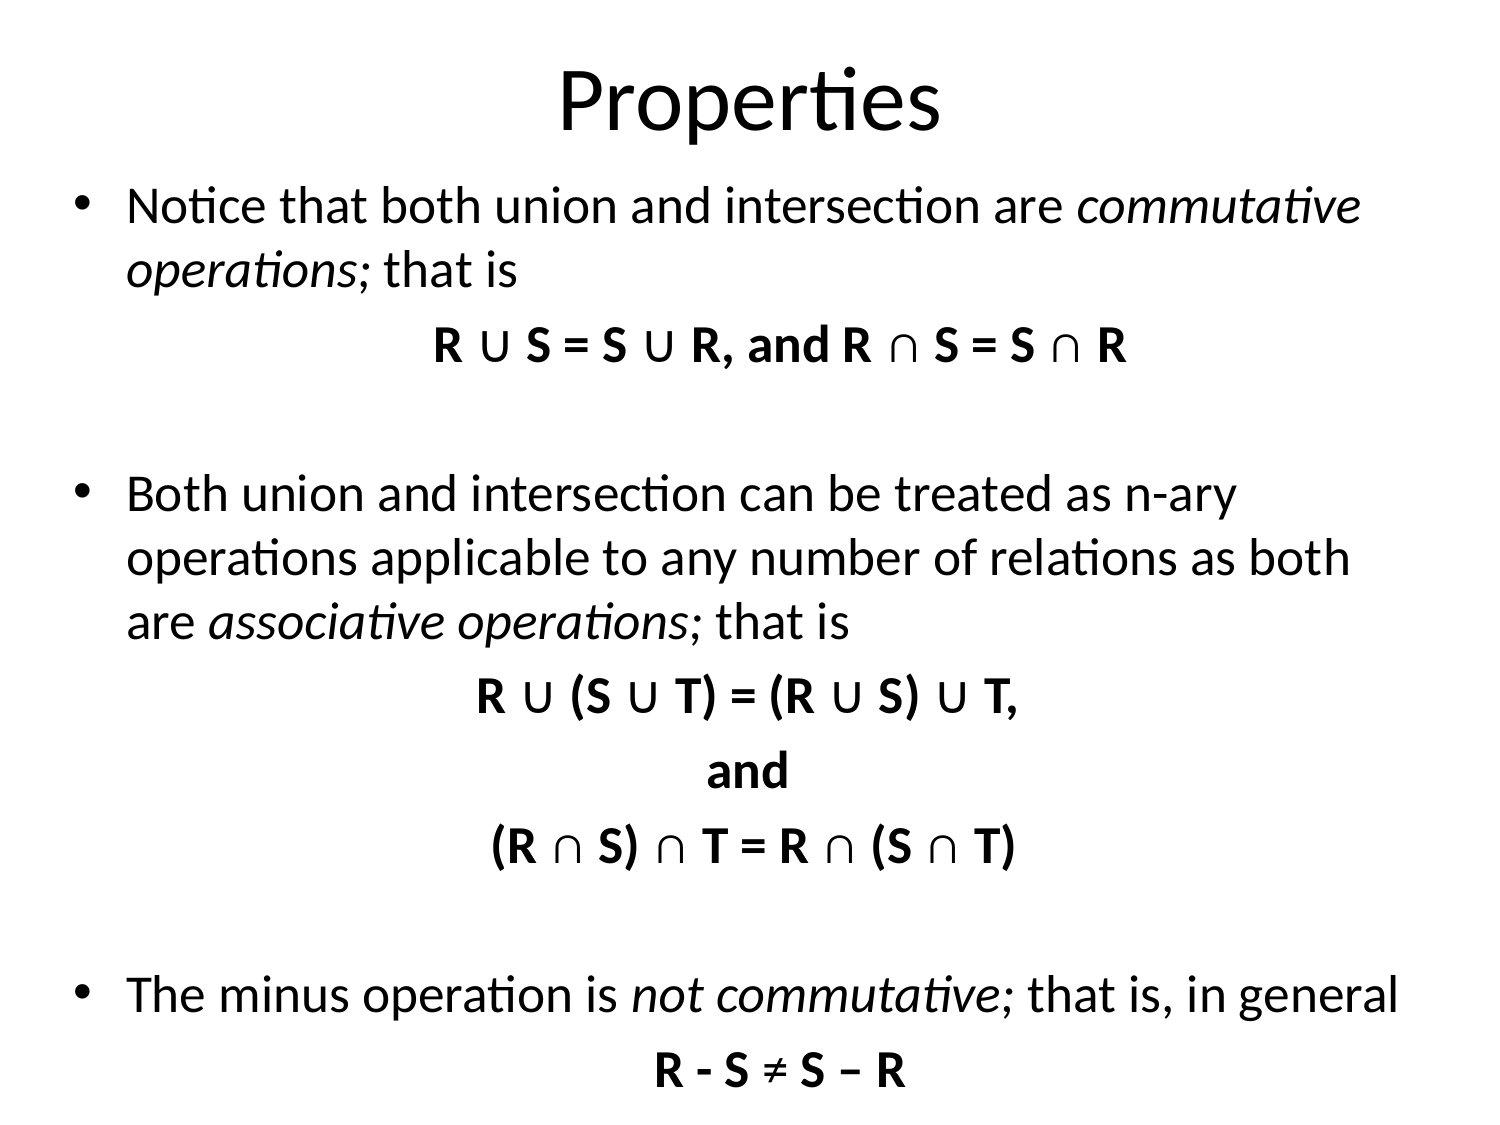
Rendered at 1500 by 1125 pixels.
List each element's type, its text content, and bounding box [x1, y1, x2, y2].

list Notice that both union and intersection are commutative operations; that is R ∪ S = S ∪ R, and R ∩ S = S ∩ R Both union and intersection can be treated as n-ary operations applicable to any number of relations as both are associative operations; that is R ∪ (S ∪ T) = (R ∪ S) ∪ T, and (R ∩ S) ∩ T = R ∩ (S ∩ T) The minus operation is not commutative; that is, in general R - S ≠ S – R [58, 162, 1450, 1125]
title Properties [75, 0, 1425, 162]
